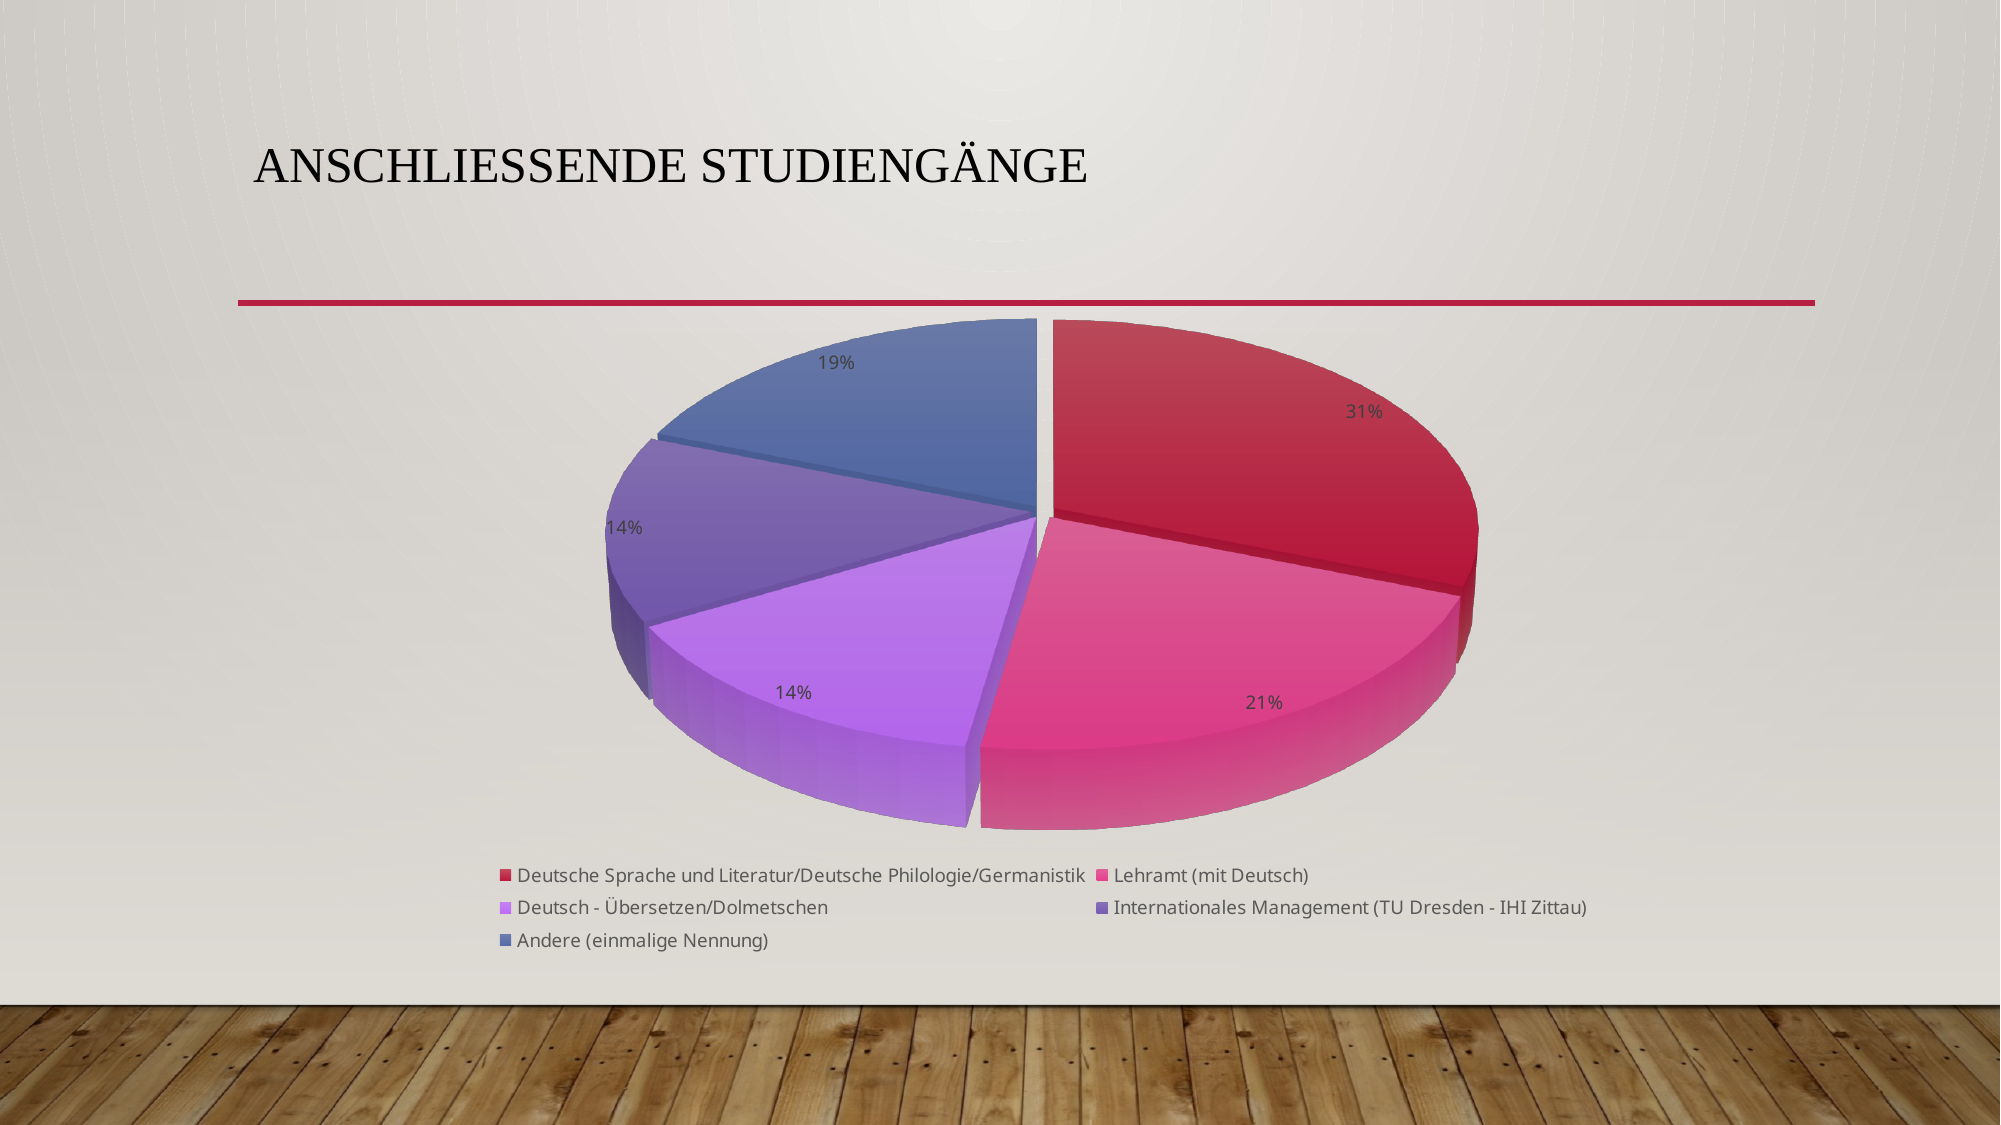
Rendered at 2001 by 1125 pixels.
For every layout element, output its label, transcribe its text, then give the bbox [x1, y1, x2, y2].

title Anschliessende studiengänge [238, 131, 1814, 229]
chart [435, 304, 1652, 960]
picture [0, 1005, 2000, 1125]
